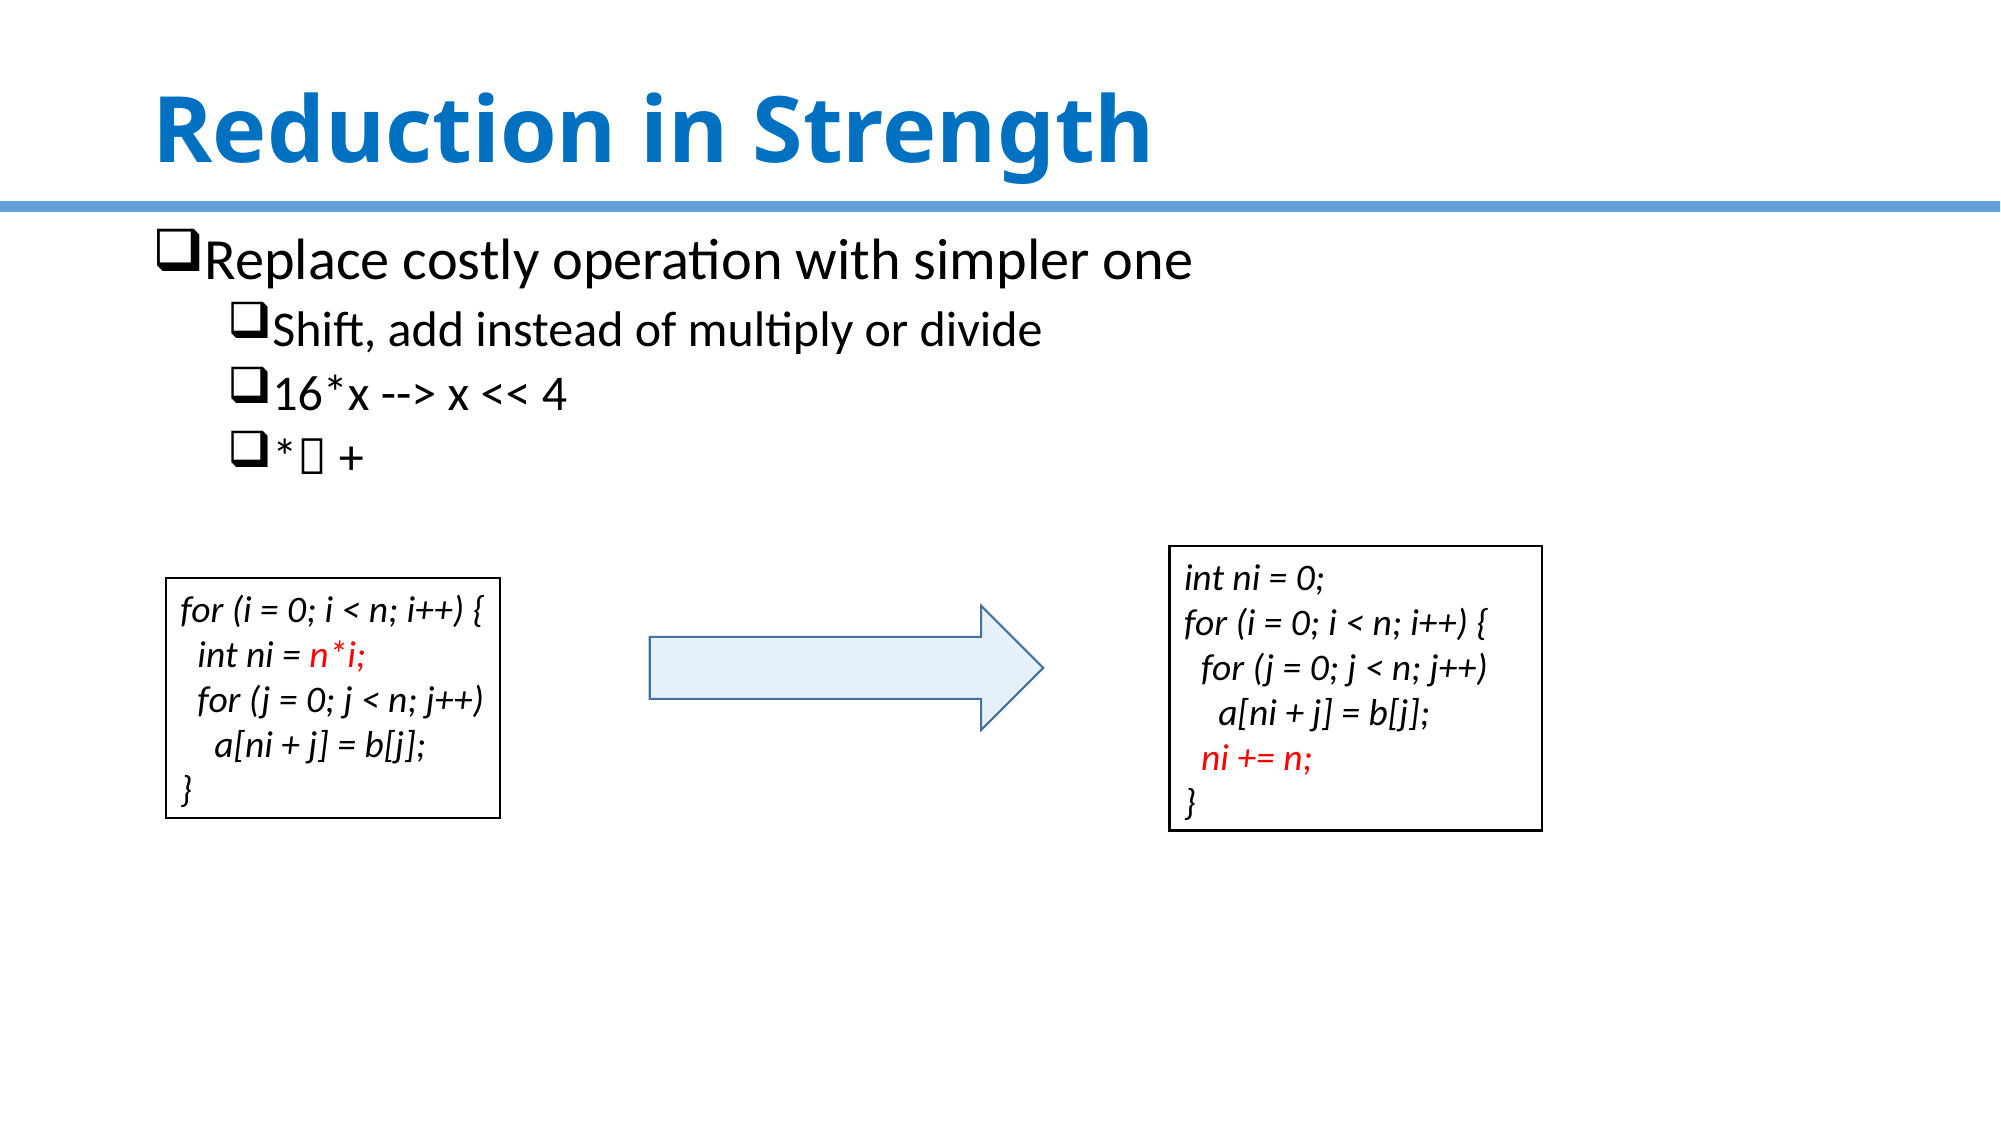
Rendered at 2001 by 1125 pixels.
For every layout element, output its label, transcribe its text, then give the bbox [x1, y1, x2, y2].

title Reduction in Strength [137, 59, 1863, 207]
list Replace costly operation with simpler one Shift, add instead of multiply or divide 16*x --> x << 4 * + [137, 222, 1863, 734]
text_box [648, 603, 1045, 733]
text_box for (i = 0; i < n; i++) {​ int ni = n*i;​ for (j = 0; j < n; j++)​ a[ni + j] = b[j];​ } [165, 577, 500, 818]
text_box int ni = 0;​ for (i = 0; i < n; i++) {​ for (j = 0; j < n; j++)​ a[ni + j] = b[j];​ ni += n;​ } [1169, 545, 1543, 831]
